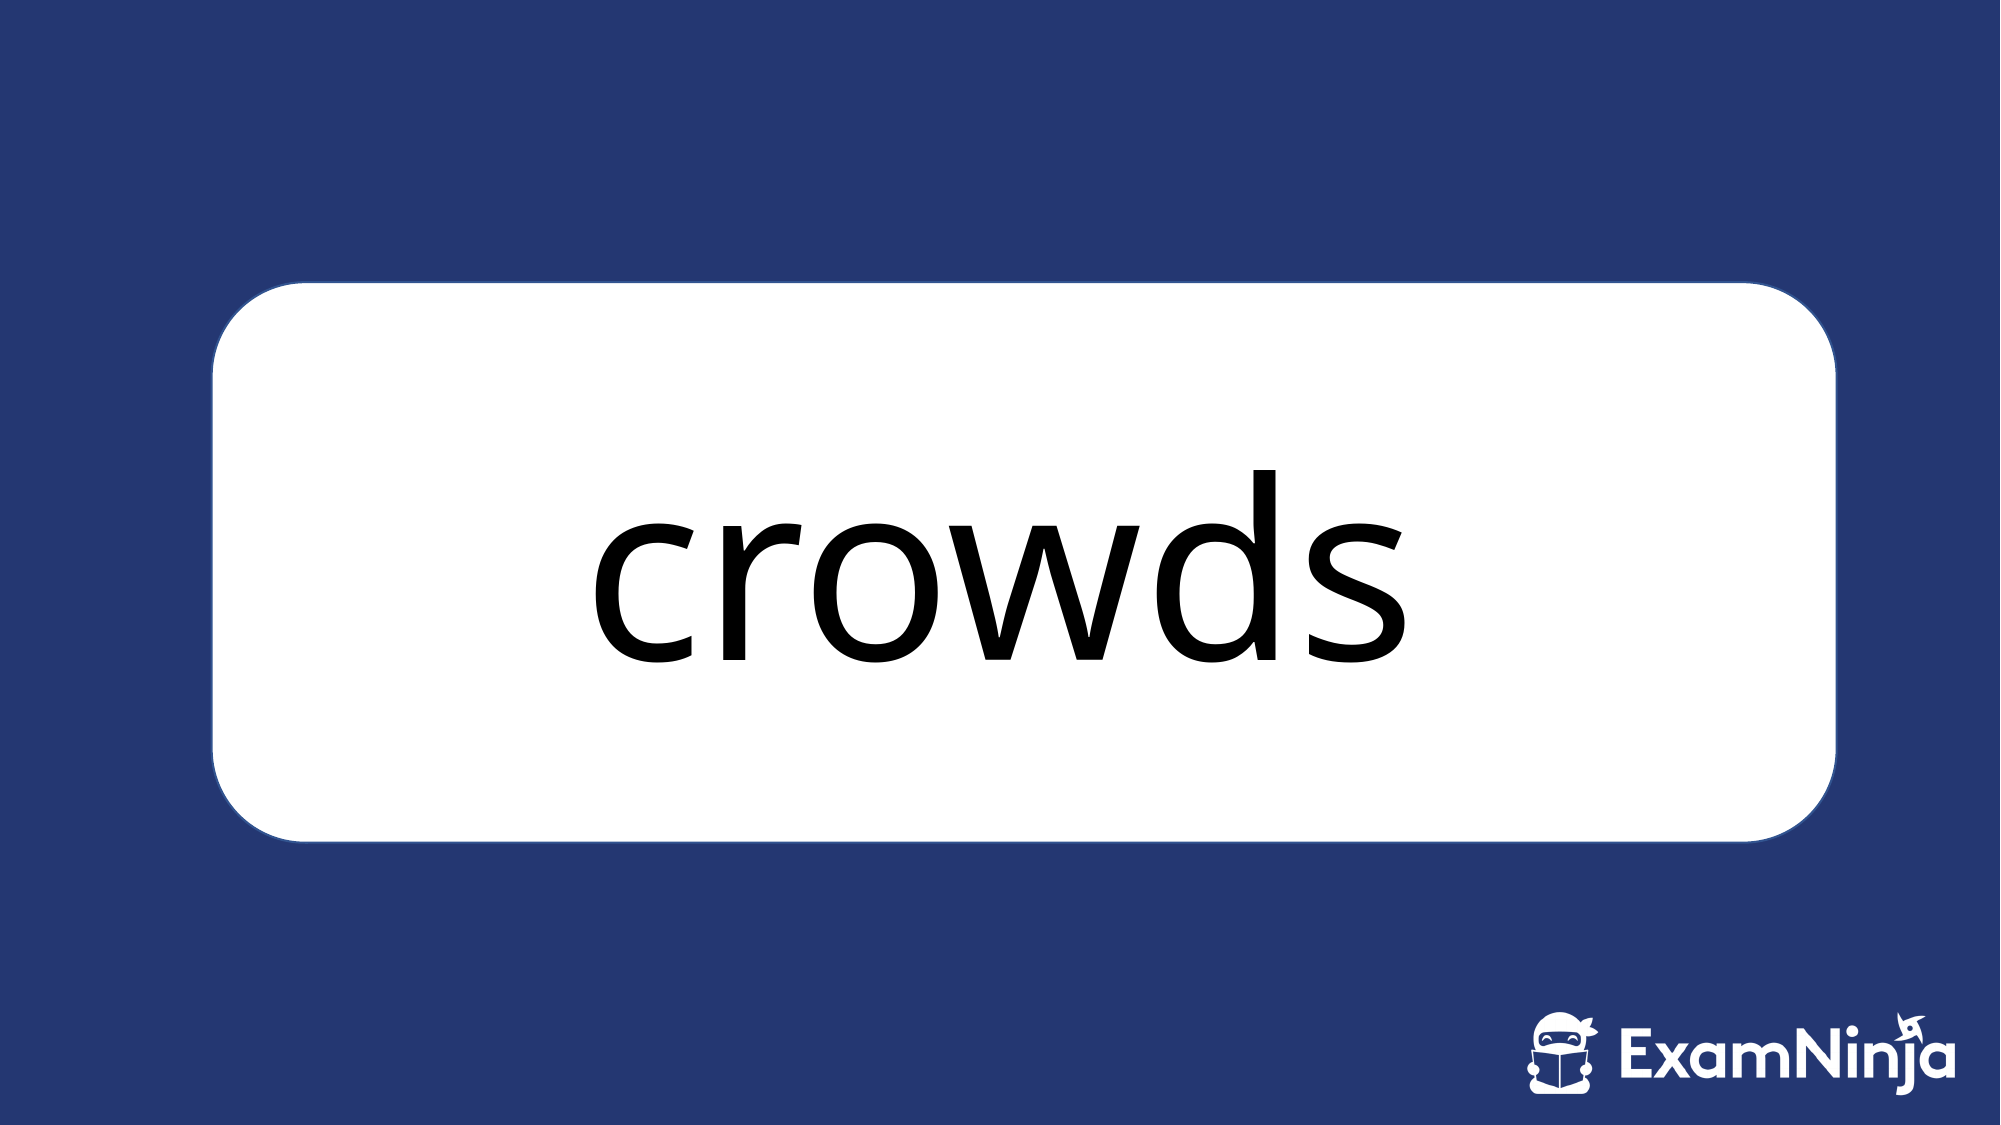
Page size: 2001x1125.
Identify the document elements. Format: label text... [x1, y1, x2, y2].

text_box [210, 281, 1838, 403]
text_box [210, 719, 1838, 844]
picture [1501, 1003, 1979, 1102]
text_box crowds [143, 403, 1857, 719]
